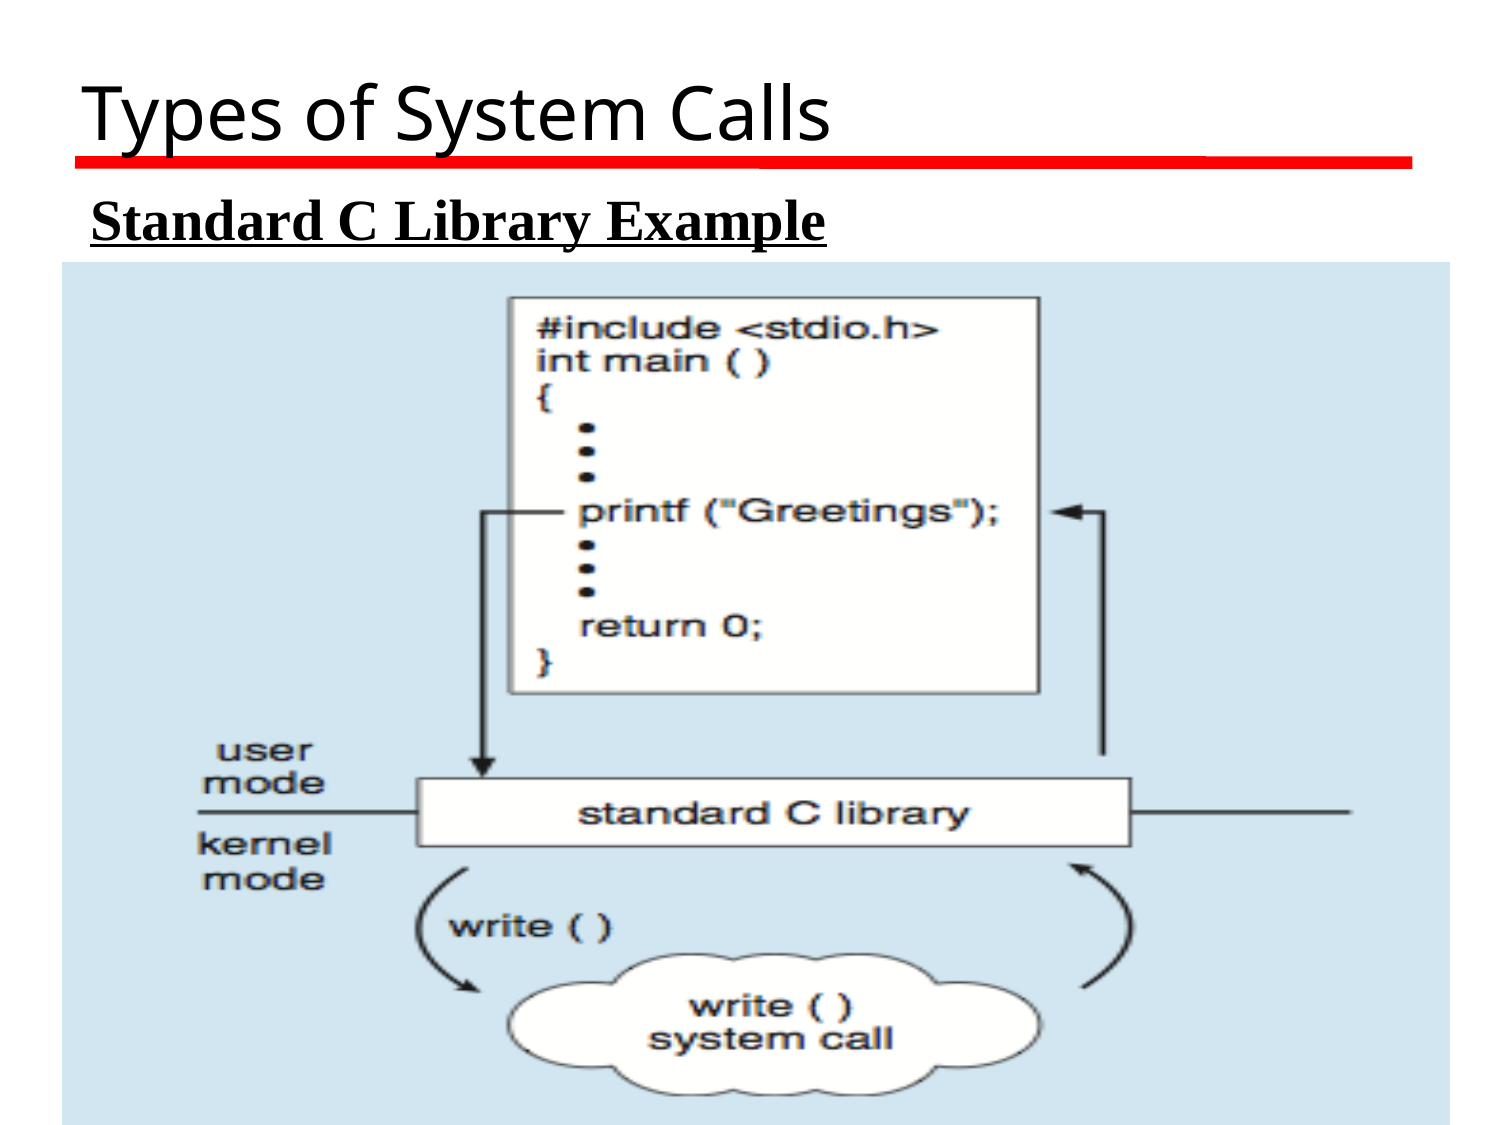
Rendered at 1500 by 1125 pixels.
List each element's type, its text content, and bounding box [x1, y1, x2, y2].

list Standard C Library Example The standard C library provides a portion of the system-call interface for many versions of UNIX and Linux. As an example, C program invokes the printf() statement. The C library intercepts this call and invokes the necessary system call (or calls) in the operating system in this instance, the write() system call. The C library takes the value returned by write() and passes it back to the user program. [75, 174, 1417, 260]
picture [62, 262, 1451, 1125]
title Types of System Calls [66, 24, 1413, 163]
